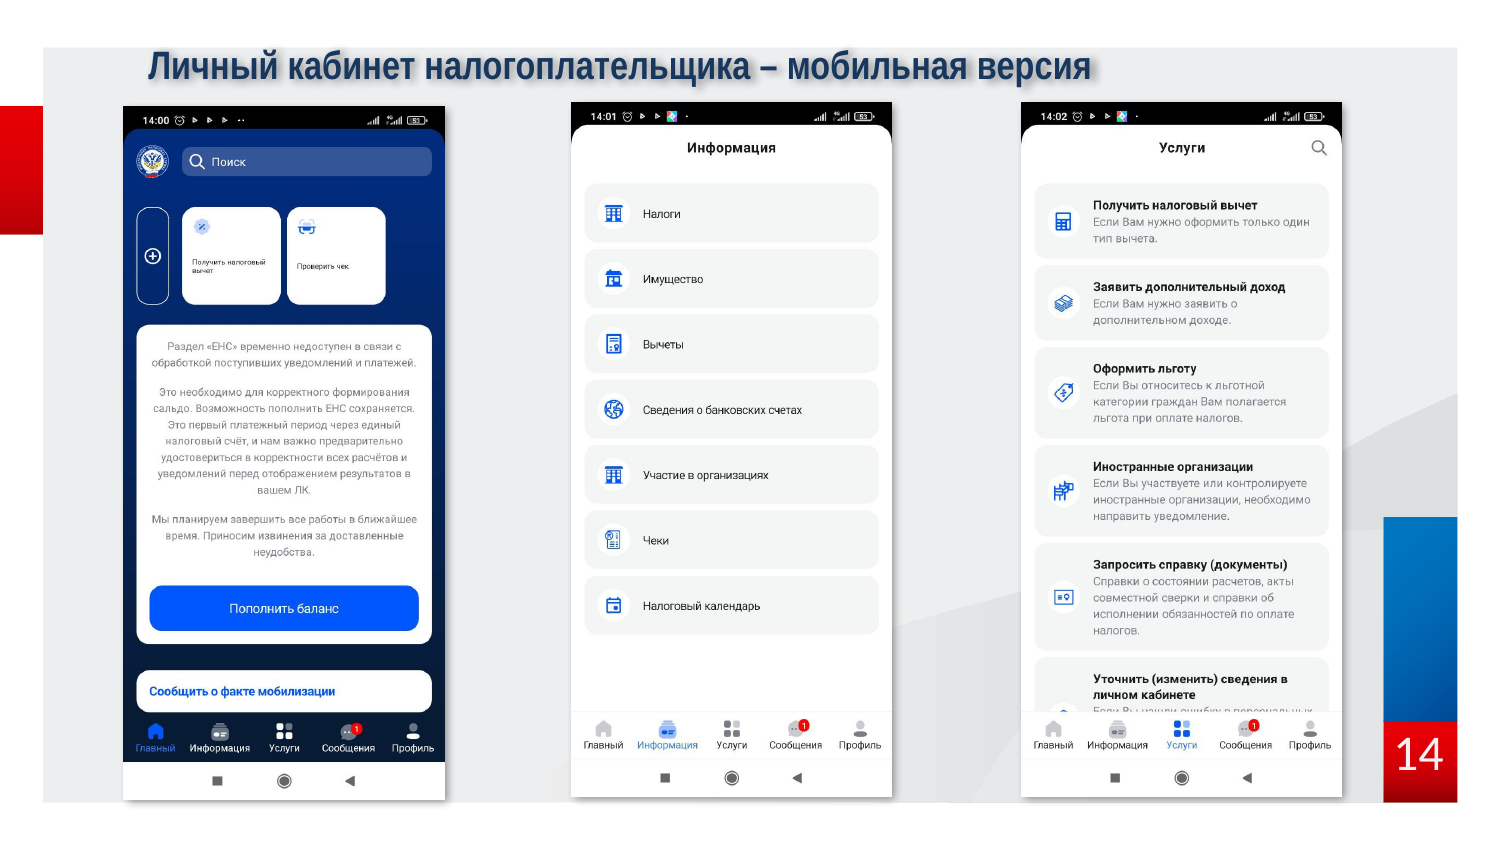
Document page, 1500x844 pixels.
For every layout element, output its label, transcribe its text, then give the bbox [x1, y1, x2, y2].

slide_number 14 [1377, 722, 1459, 800]
picture [0, 0, 1500, 844]
text_box Личный кабинет налогоплательщика – мобильная версия [133, 32, 1223, 95]
